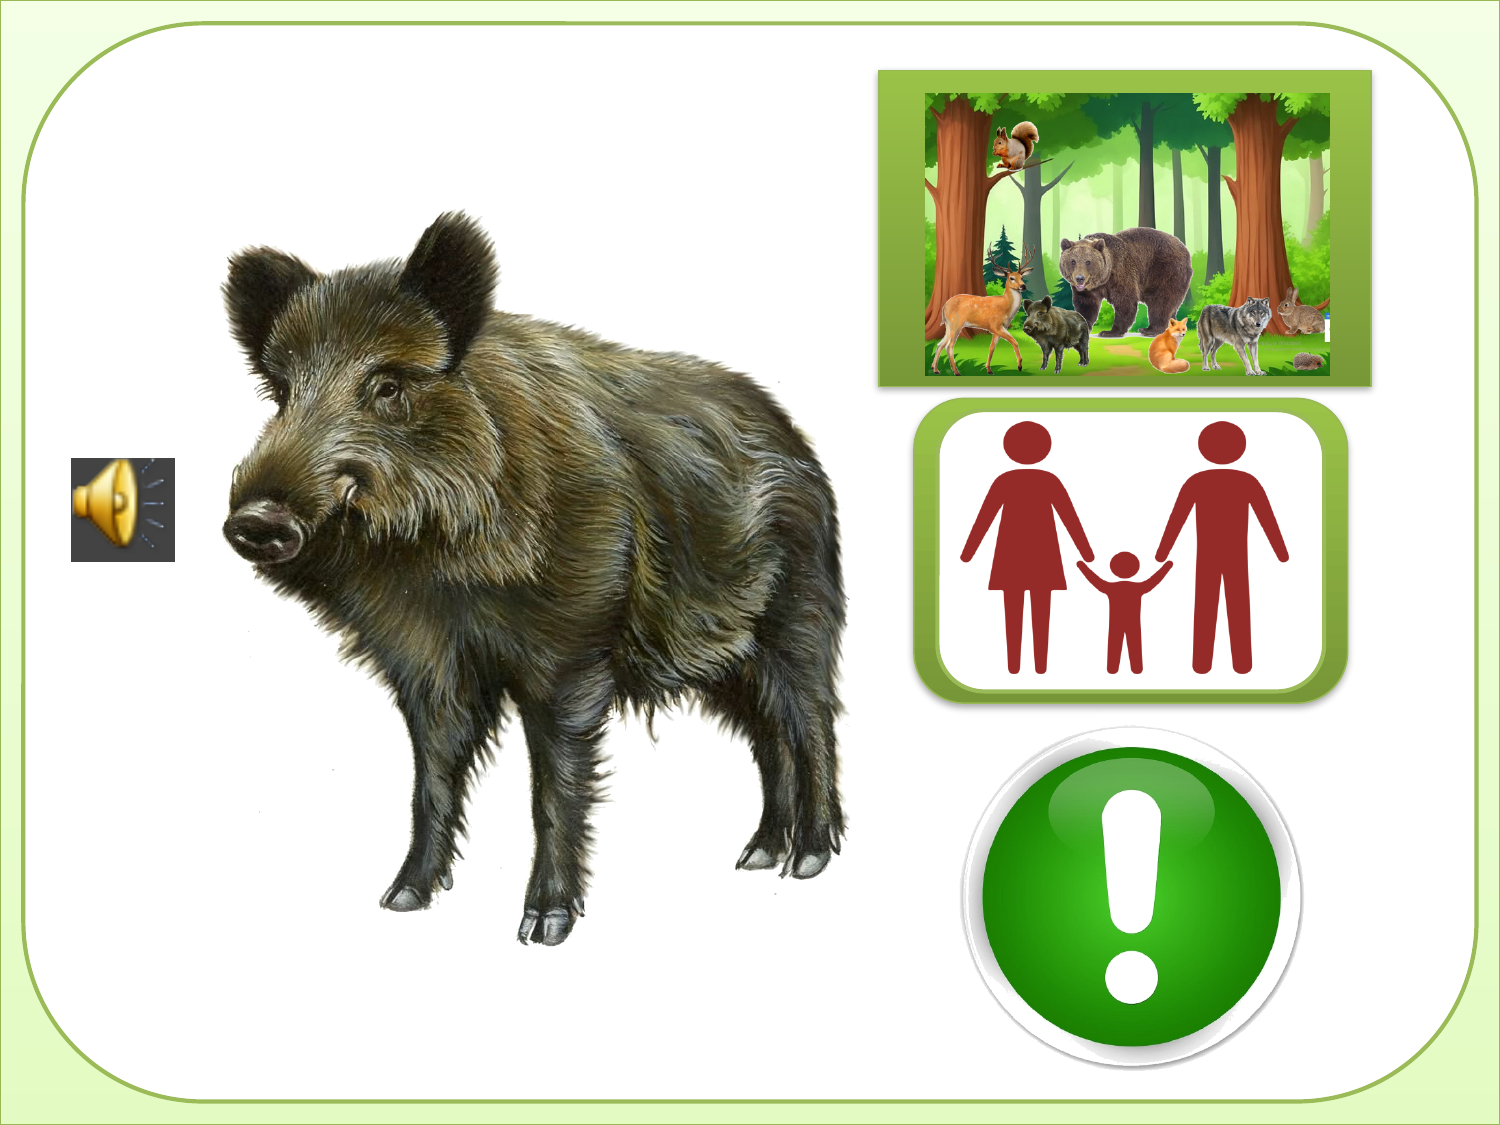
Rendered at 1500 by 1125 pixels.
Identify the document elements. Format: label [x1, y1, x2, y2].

list [925, 93, 1330, 376]
text_box [913, 397, 1349, 704]
text_box [878, 70, 1372, 387]
text_box [21, 21, 1479, 1104]
picture [960, 421, 1290, 674]
text_box [0, 0, 1500, 1125]
picture [70, 198, 881, 975]
picture [948, 714, 1313, 1079]
text_box [935, 407, 1327, 694]
